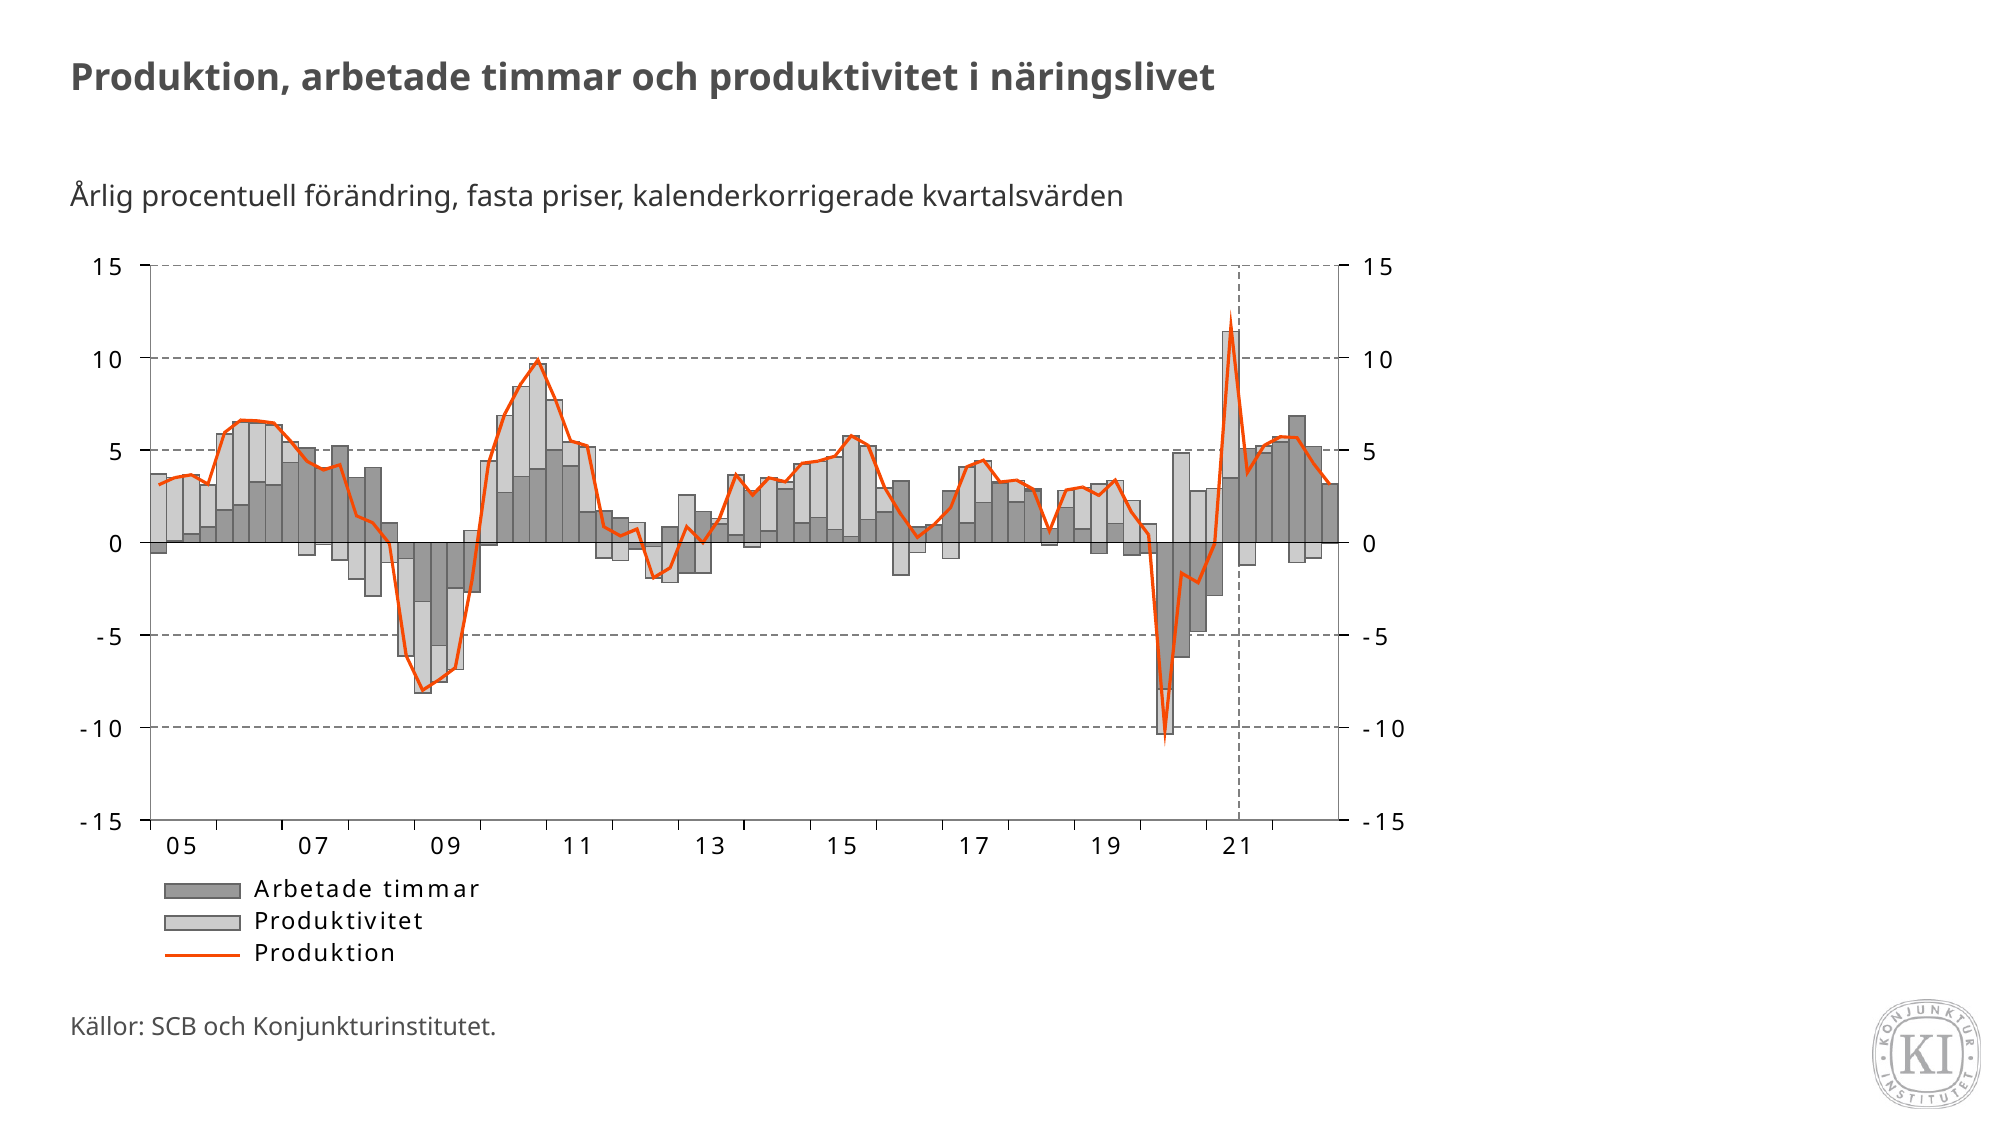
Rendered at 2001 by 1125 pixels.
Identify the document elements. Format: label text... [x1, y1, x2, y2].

list Årlig procentuell förändring, fasta priser, kalenderkorrigerade kvartalsvärden [55, 137, 1476, 220]
title Produktion, arbetade timmar och produktivitet i näringslivet [55, 45, 1476, 128]
subtitle Källor: SCB och Konjunkturinstitutet. [55, 1003, 1476, 1106]
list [30, 228, 1453, 995]
picture [1872, 999, 1981, 1109]
